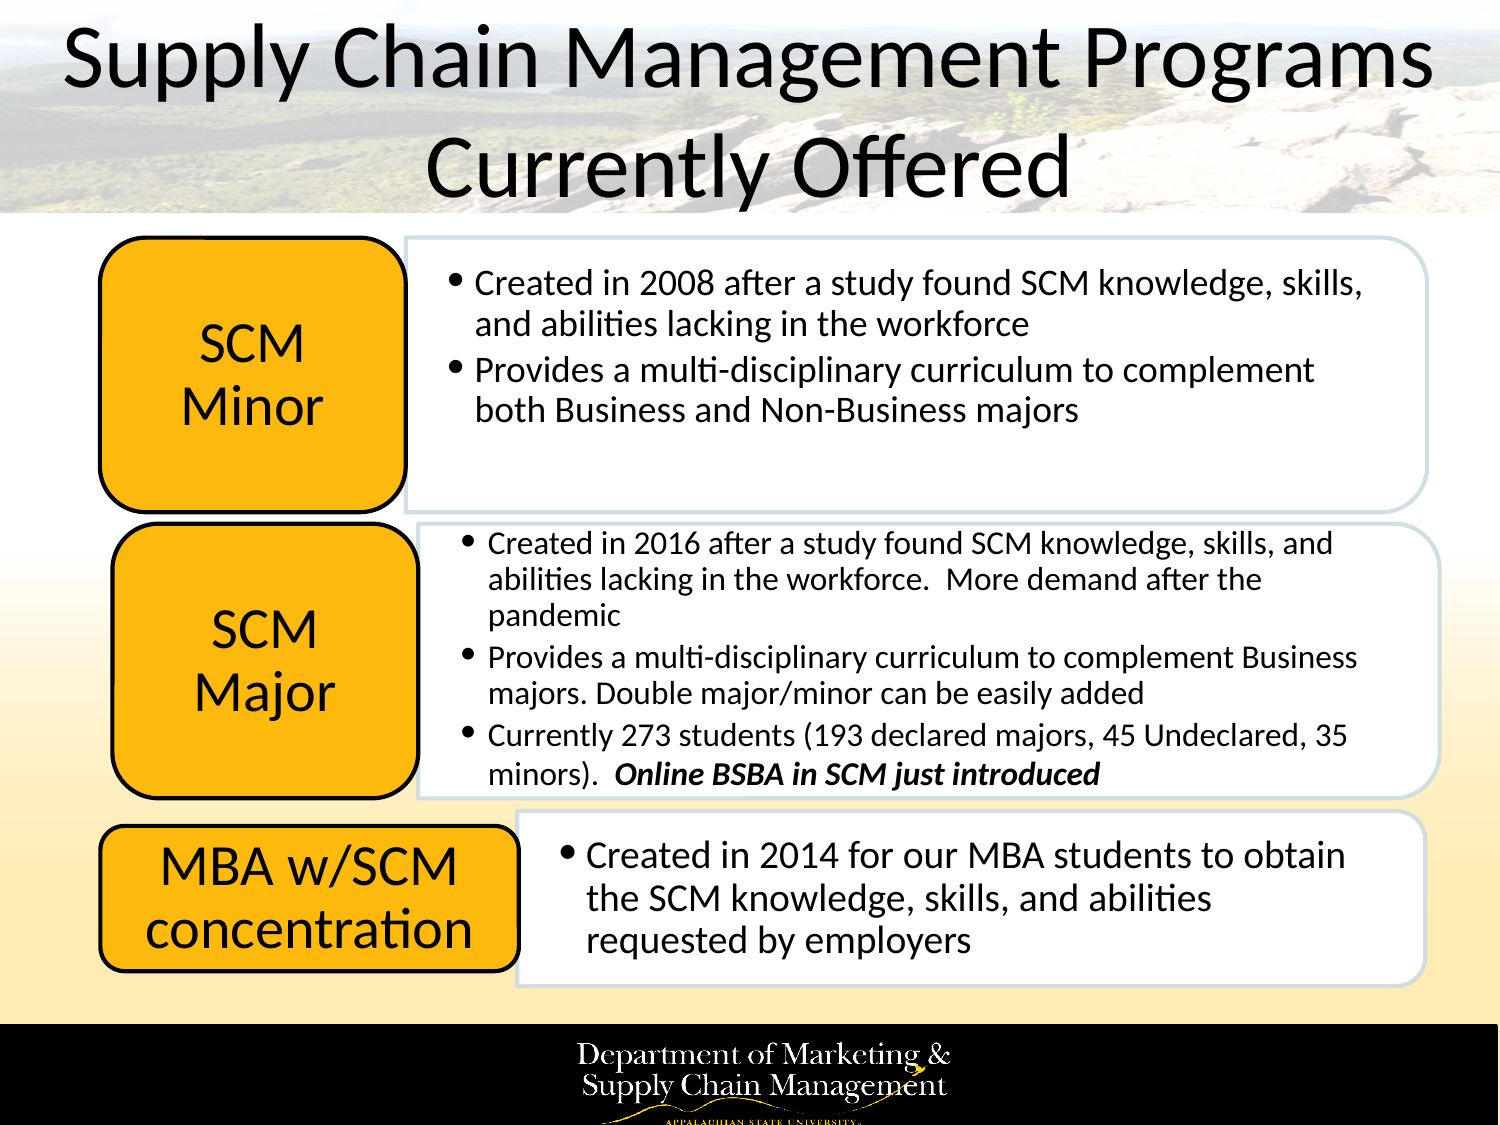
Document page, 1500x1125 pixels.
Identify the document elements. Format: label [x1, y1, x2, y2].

picture [0, 0, 1500, 213]
picture [577, 1042, 950, 1125]
text_box [100, 810, 1426, 987]
text_box [99, 237, 1428, 513]
text_box [112, 504, 1440, 816]
